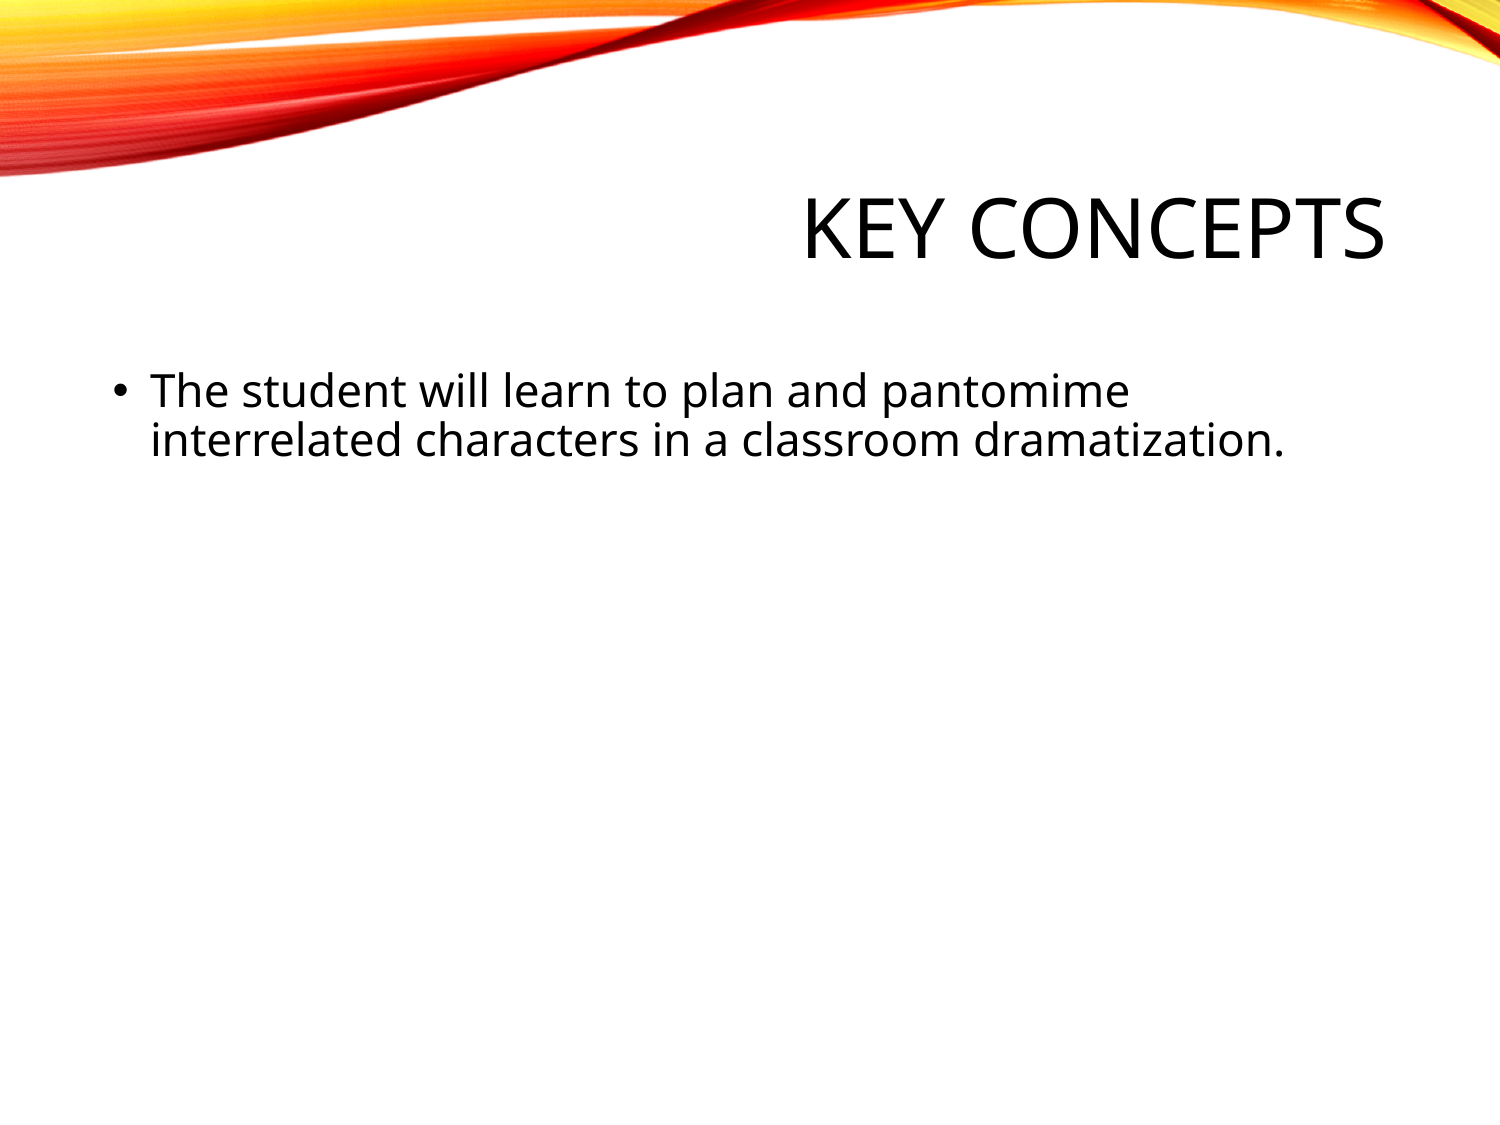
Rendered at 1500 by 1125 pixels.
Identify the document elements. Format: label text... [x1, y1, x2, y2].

picture [0, 0, 1500, 178]
list The student will learn to plan and pantomime interrelated characters in a classroom dramatization. [97, 360, 1403, 1028]
title Key concepts [356, 125, 1403, 338]
